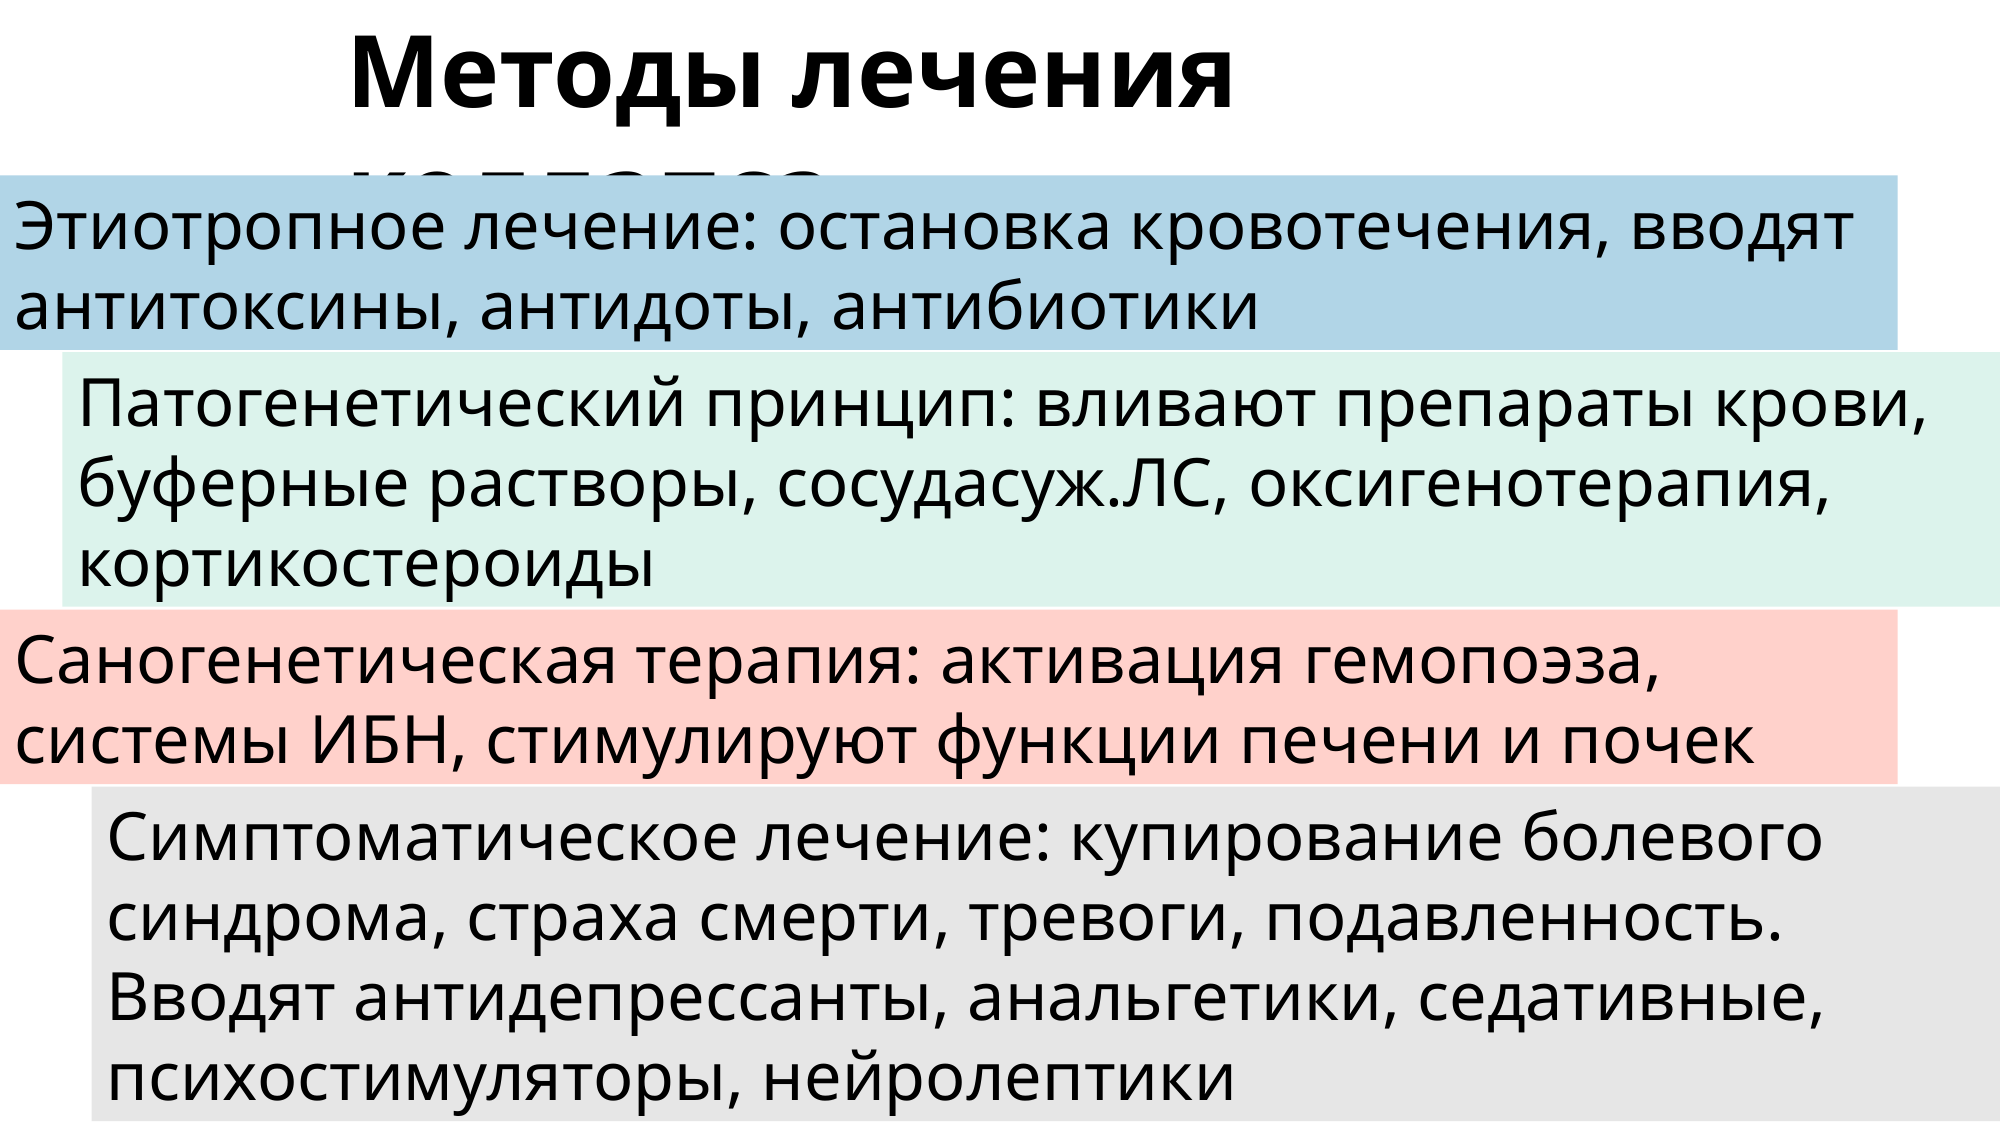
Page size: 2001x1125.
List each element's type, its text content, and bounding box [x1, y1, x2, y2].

text_box Патогенетический принцип: вливают препараты крови, буферные растворы, сосудасуж.ЛС, оксигенотерапия, кортикостероиды [62, 352, 2000, 607]
text_box Этиотропное лечение: остановка кровотечения, вводят антитоксины, антидоты, антибиотики [0, 175, 1898, 350]
text_box Саногенетическая терапия: активация гемопоэза, системы ИБН, стимулируют функции печени и почек [0, 609, 1898, 785]
text_box Симптоматическое лечение: купирование болевого синдрома, страха смерти, тревоги, подавленность. Вводят антидепрессанты, анальгетики, седативные, психостимуляторы, нейролептики [91, 786, 2000, 1122]
text_box Методы лечения коллапса [331, 0, 1669, 175]
